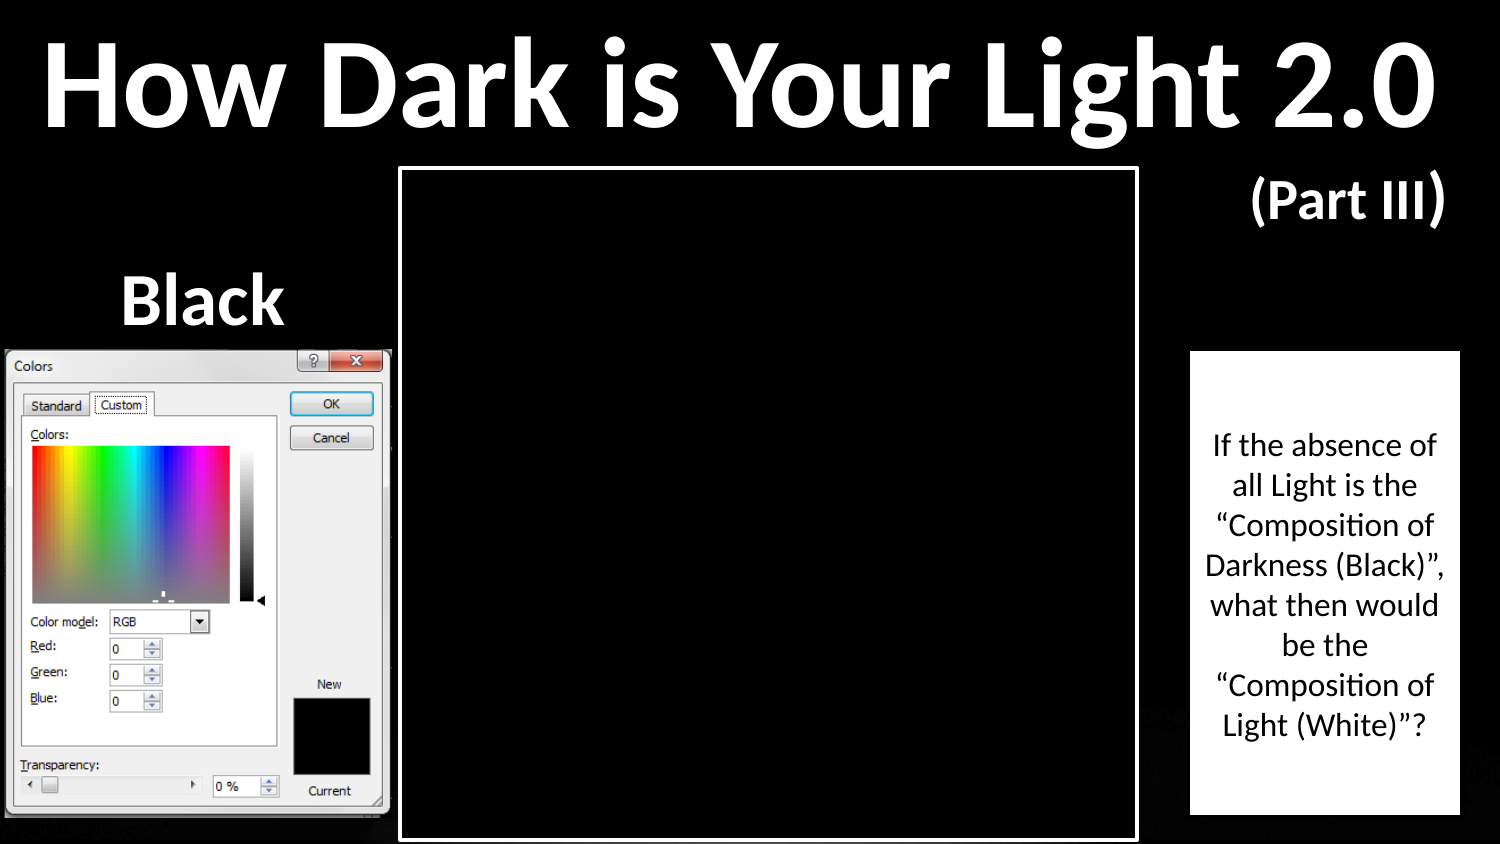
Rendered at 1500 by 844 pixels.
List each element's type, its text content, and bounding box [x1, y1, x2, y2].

text_box [398, 166, 1139, 842]
text_box If the absence of all Light is the “Composition of Darkness (Black)”, what then would be the “Composition of Light (White)”? [1185, 347, 1465, 819]
text_box Black [31, 242, 375, 348]
picture [0, 147, 1500, 844]
